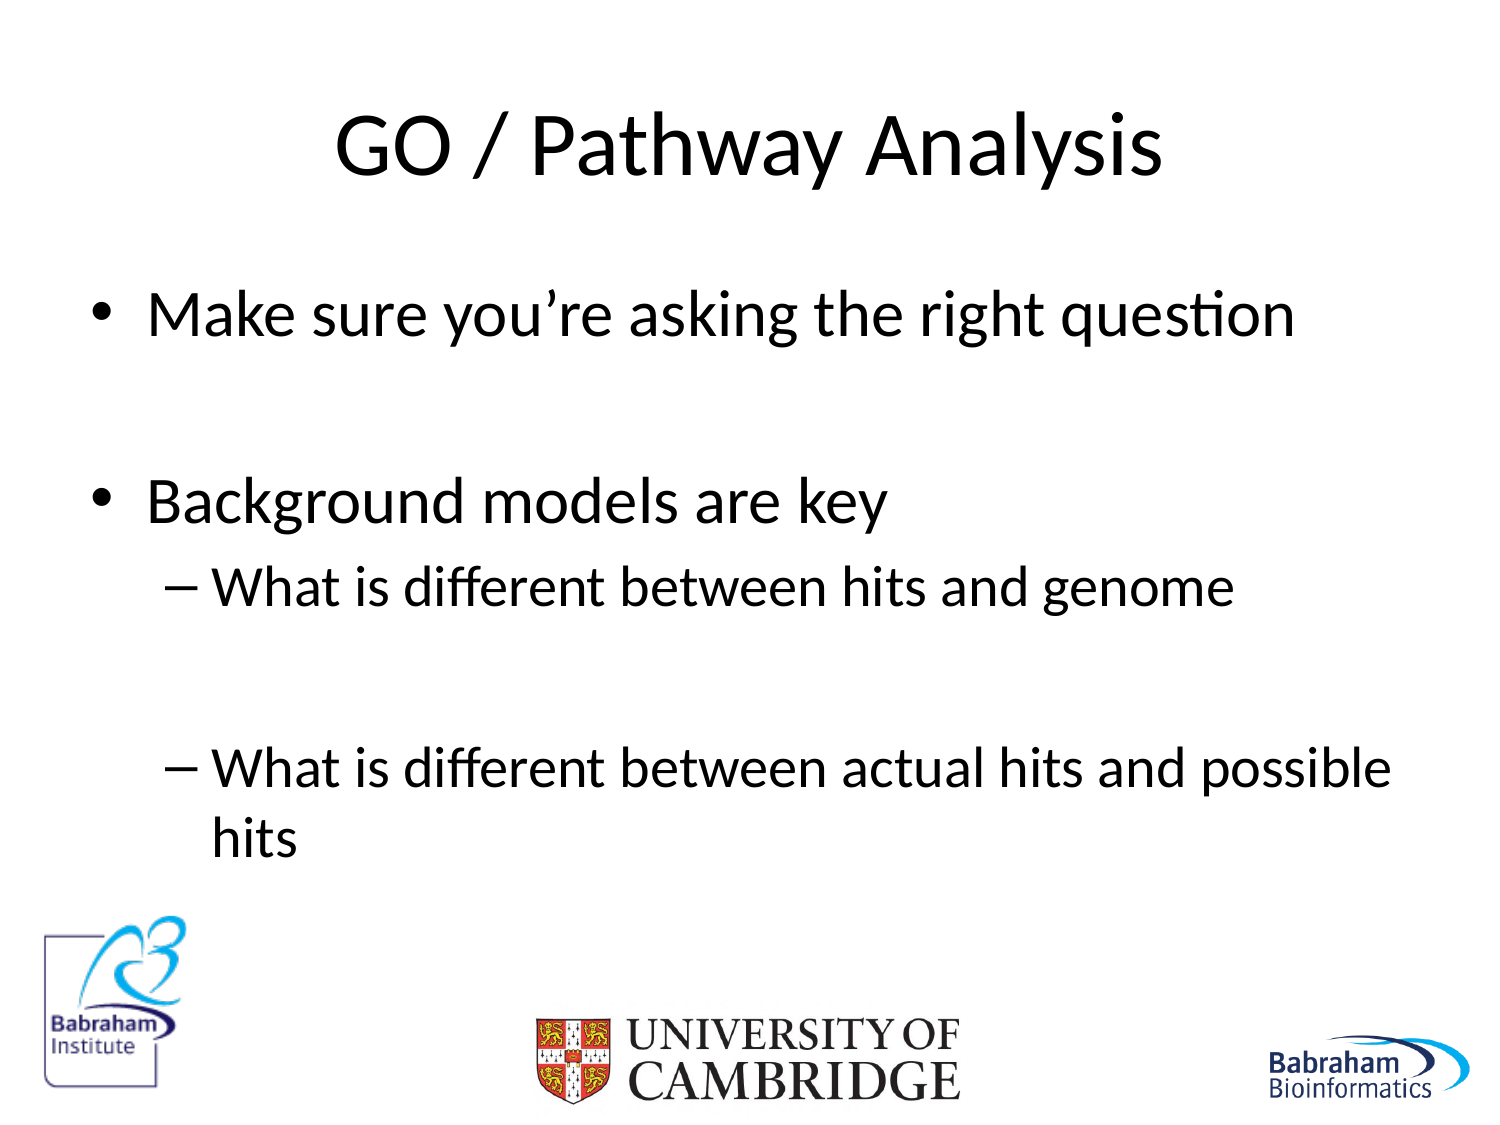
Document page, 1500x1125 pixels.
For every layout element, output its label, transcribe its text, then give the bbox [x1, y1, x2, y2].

picture [41, 911, 192, 1094]
picture [531, 1005, 969, 1117]
title GO / Pathway Analysis [75, 45, 1425, 233]
picture [1257, 1029, 1474, 1106]
list Make sure you’re asking the right question Background models are key What is different between hits and genome What is different between actual hits and possible hits [75, 262, 1425, 1005]
